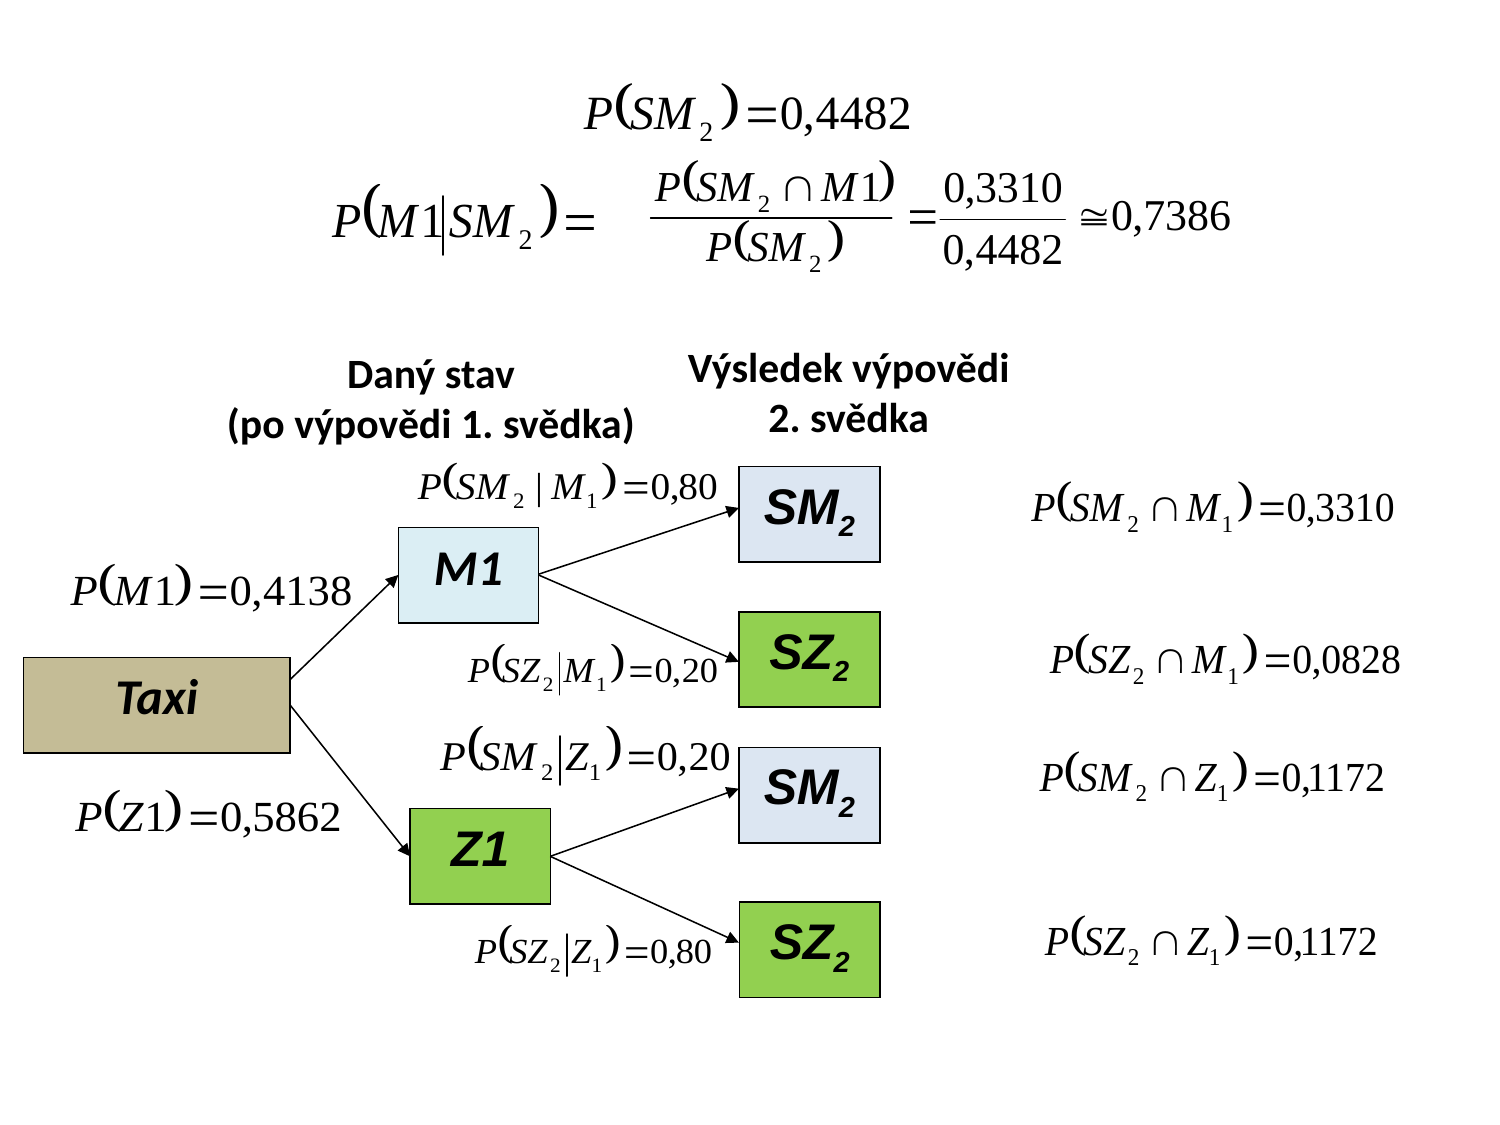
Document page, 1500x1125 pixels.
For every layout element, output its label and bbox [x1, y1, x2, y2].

text_box [1023, 480, 1402, 540]
text_box [1031, 749, 1394, 809]
text_box [1042, 632, 1408, 692]
text_box [23, 333, 1044, 998]
text_box [323, 184, 596, 267]
text_box [410, 461, 723, 516]
text_box [574, 81, 918, 150]
text_box [431, 726, 739, 795]
text_box [1037, 913, 1386, 973]
text_box [643, 160, 897, 282]
text_box [898, 160, 1240, 282]
text_box [460, 644, 725, 704]
text_box [468, 925, 718, 985]
text_box [62, 561, 360, 624]
text_box [66, 788, 351, 850]
